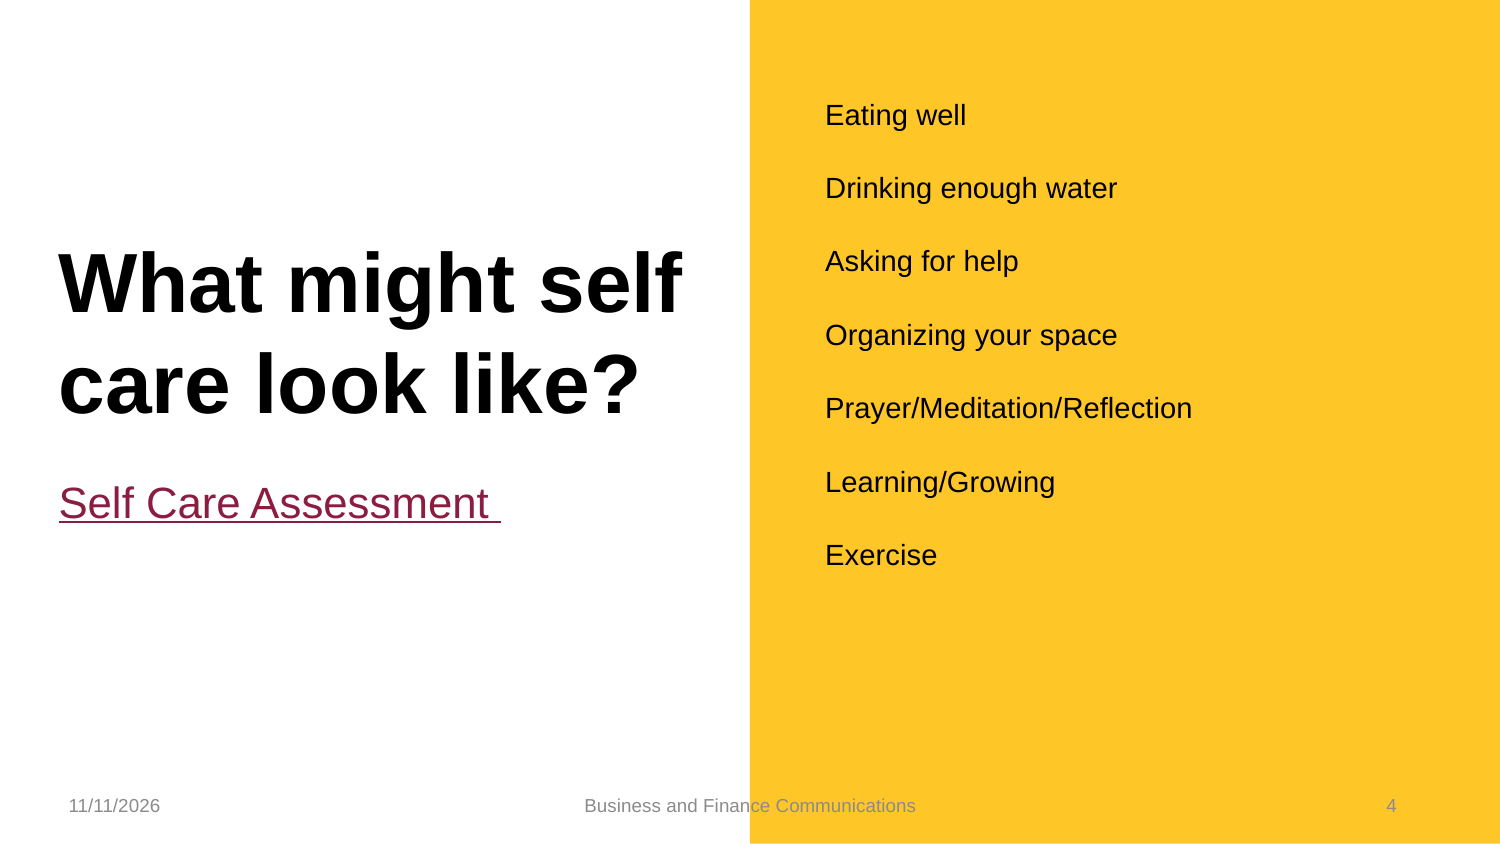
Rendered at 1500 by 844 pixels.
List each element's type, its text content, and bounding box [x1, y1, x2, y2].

title What might self care look like? [43, 202, 708, 446]
footer Business and Finance Communications [496, 782, 1004, 827]
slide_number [68, 782, 407, 827]
list Eating well Drinking enough water Asking for help Organizing your space Prayer/Meditation/Reflection Learning/Growing Exercise [810, 47, 1440, 624]
subtitle Self Care Assessment [43, 459, 708, 663]
slide_number 4 [1059, 782, 1397, 827]
